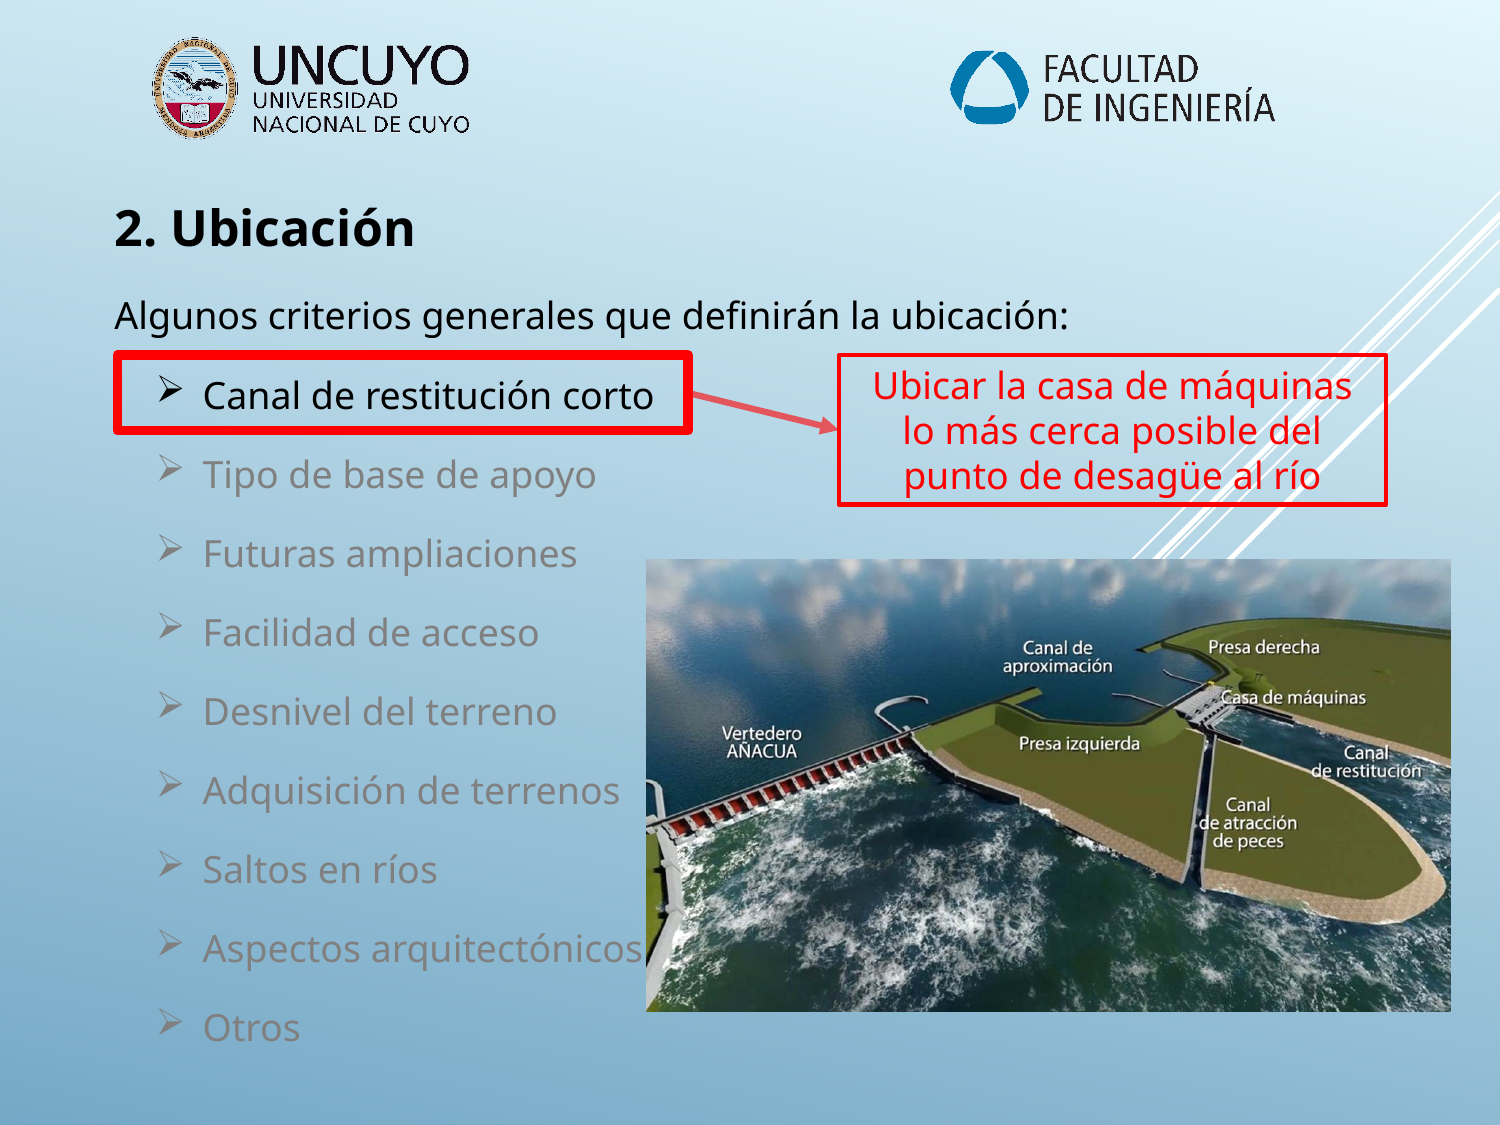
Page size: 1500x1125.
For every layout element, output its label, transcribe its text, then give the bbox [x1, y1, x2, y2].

title 2. Ubicación [99, 176, 1412, 276]
picture [646, 558, 1452, 1012]
picture [145, 31, 475, 144]
picture [945, 42, 1280, 134]
text_box Ubicar la casa de máquinas lo más cerca posible del punto de desagüe al río [838, 355, 1387, 505]
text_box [687, 392, 840, 432]
text_box [116, 354, 689, 432]
text_box Algunos criterios generales que definirán la ubicación: Canal de restitución corto Tipo de base de apoyo Futuras ampliaciones Facilidad de acceso Desnivel del terreno Adquisición de terrenos Saltos en ríos Aspectos arquitectónicos Otros [99, 276, 1412, 1057]
